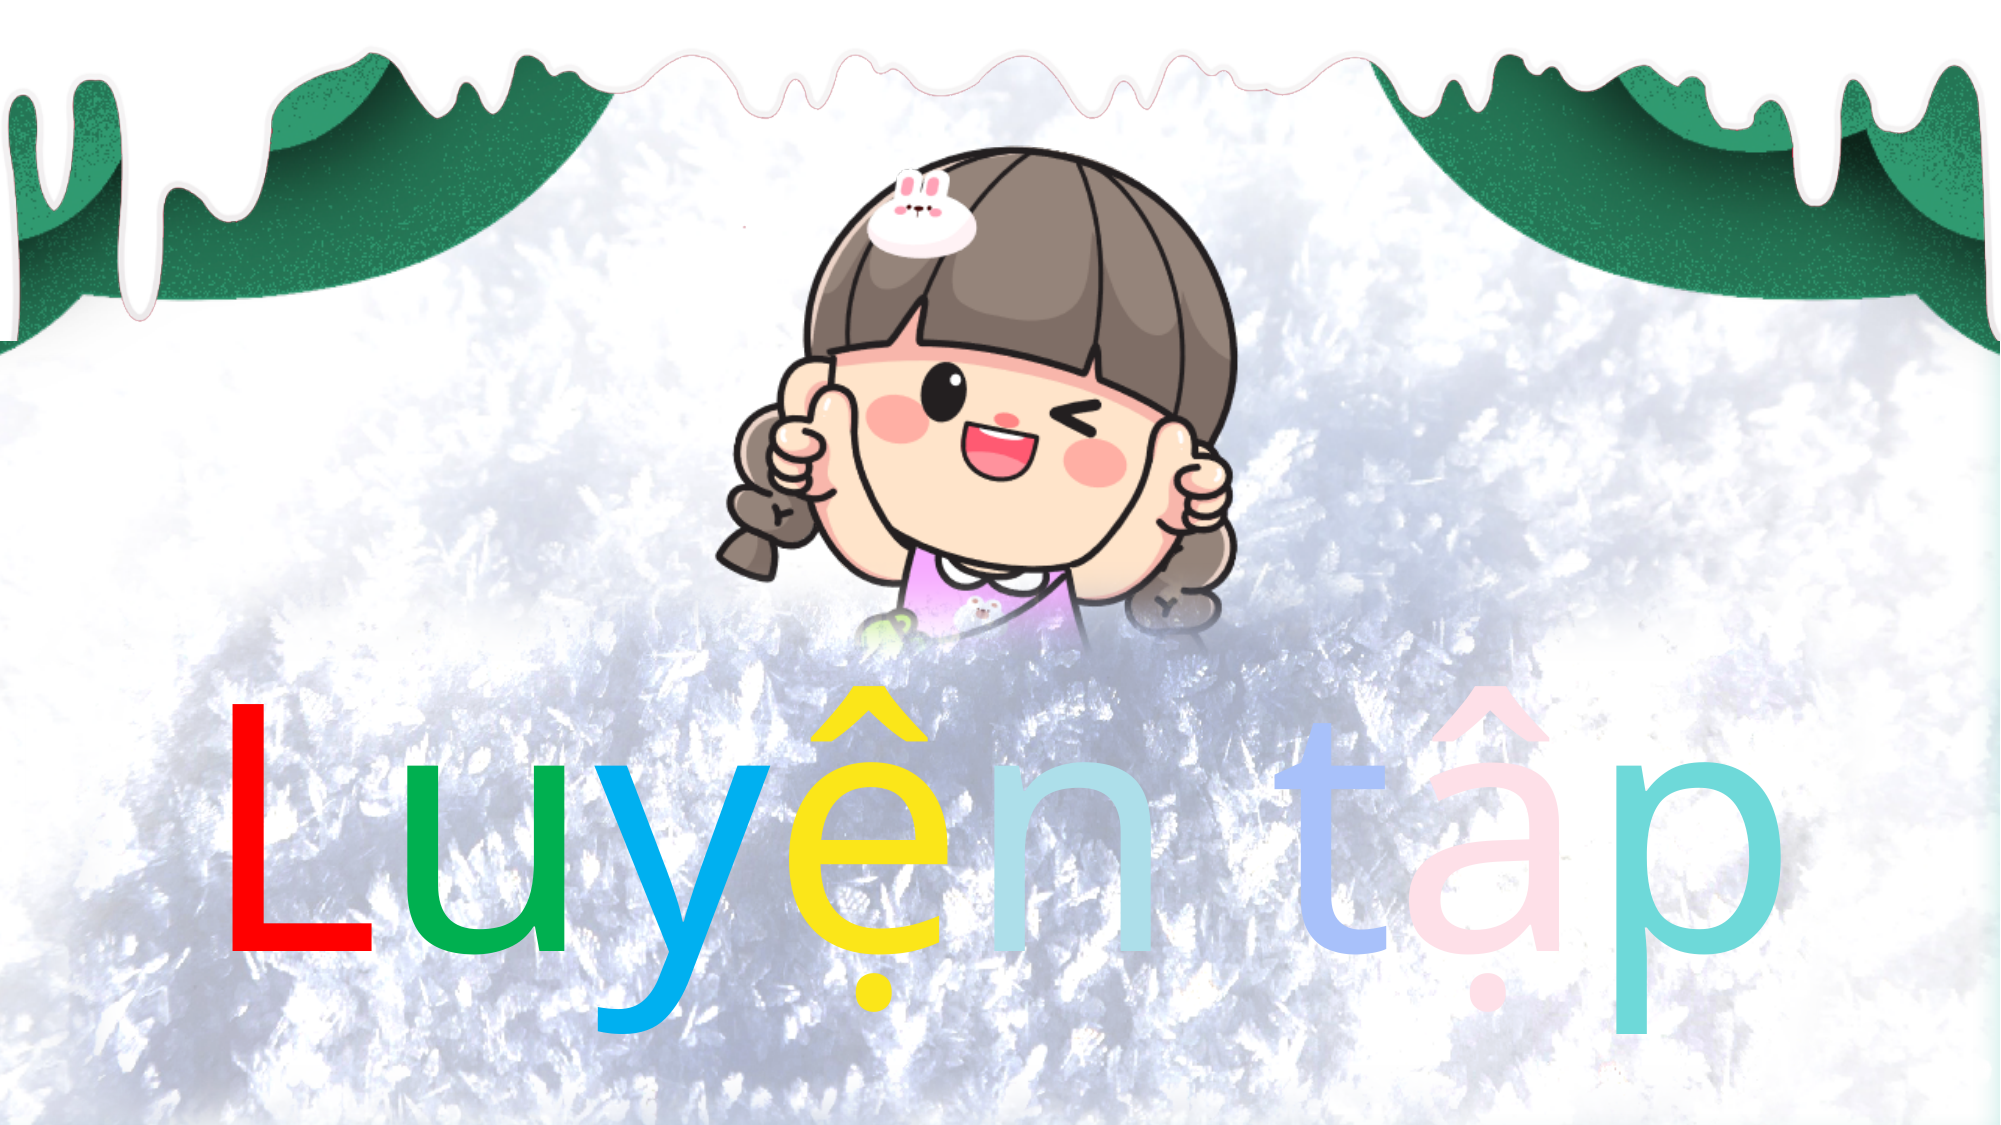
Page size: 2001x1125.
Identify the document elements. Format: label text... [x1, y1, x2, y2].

text_box Luyện tập [199, 605, 1801, 1022]
text_box [114, 653, 1785, 1075]
picture [0, 0, 2001, 1125]
